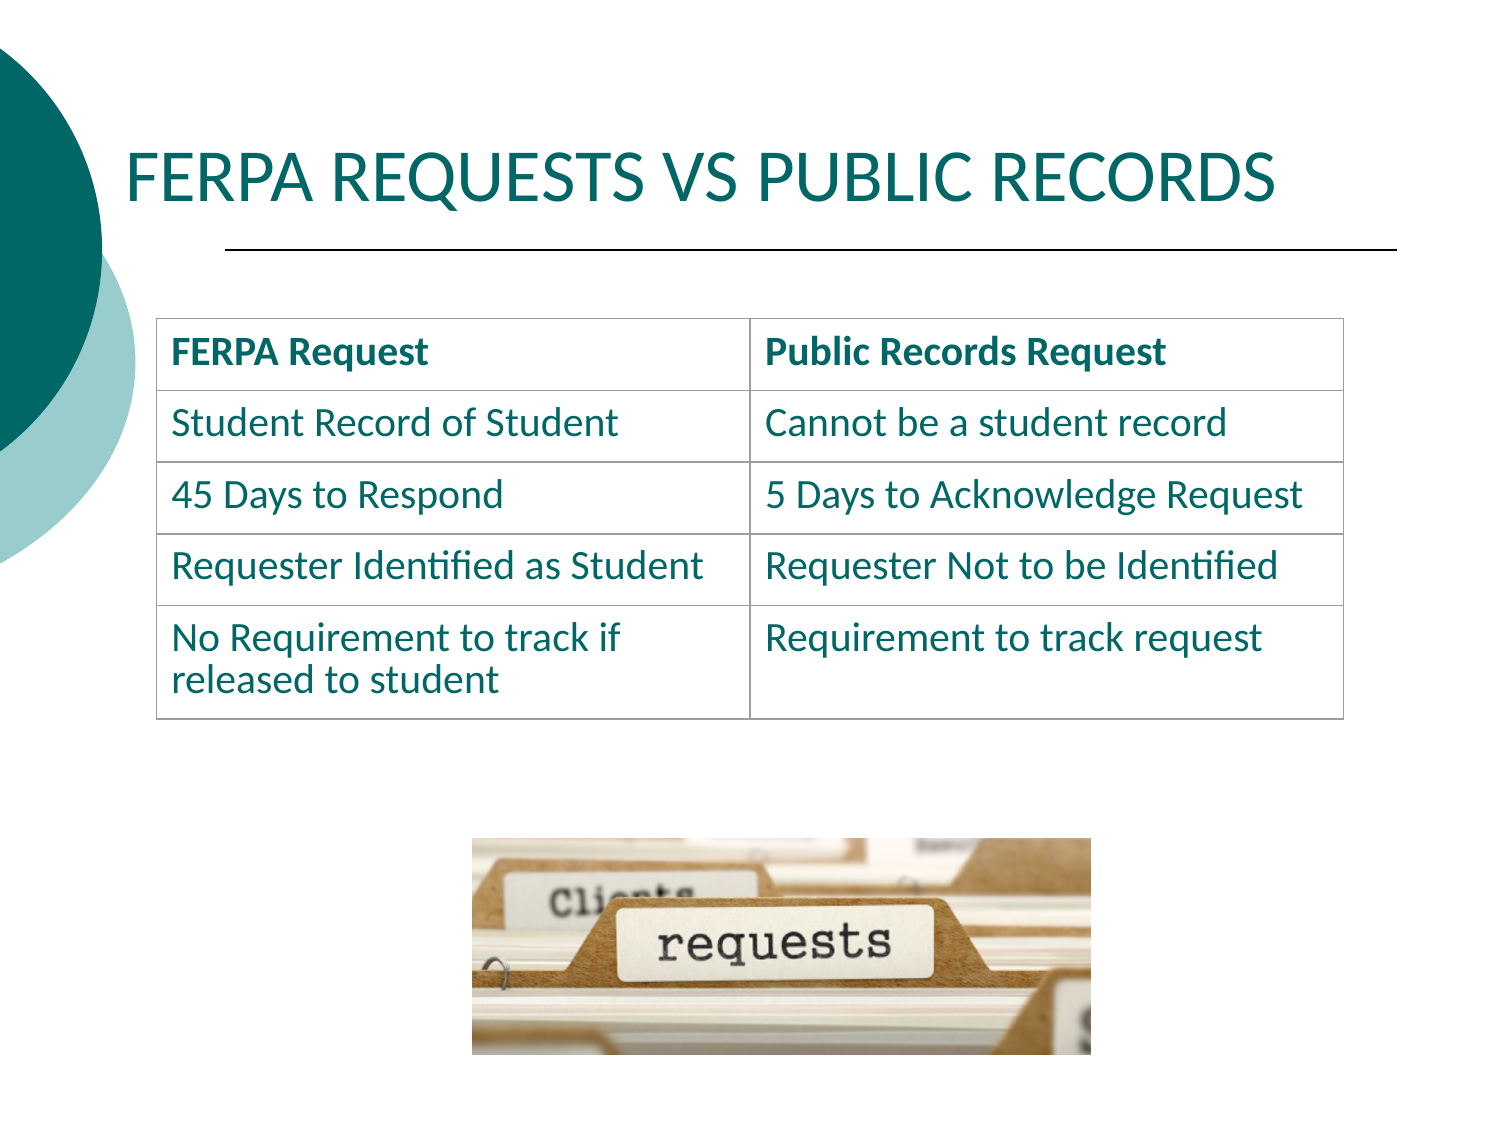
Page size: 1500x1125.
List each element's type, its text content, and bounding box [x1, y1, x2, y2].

table_cell No Requirement to track if released to student [157, 606, 749, 718]
table_cell Requester Not to be Identified [751, 535, 1343, 605]
table_header FERPA Request [157, 319, 749, 390]
table_cell 5 Days to Acknowledge Request [751, 463, 1343, 533]
picture [471, 837, 1091, 1056]
table_cell Requirement to track request [751, 606, 1343, 718]
table_cell Student Record of Student [157, 391, 749, 461]
table_cell Requester Identified as Student [157, 535, 749, 605]
table_cell 45 Days to Respond [157, 463, 749, 533]
table_header Public Records Request [751, 319, 1343, 390]
table_cell Cannot be a student record [751, 391, 1343, 461]
title FERPA REQUESTS VS PUBLIC RECORDS [110, 60, 1453, 224]
